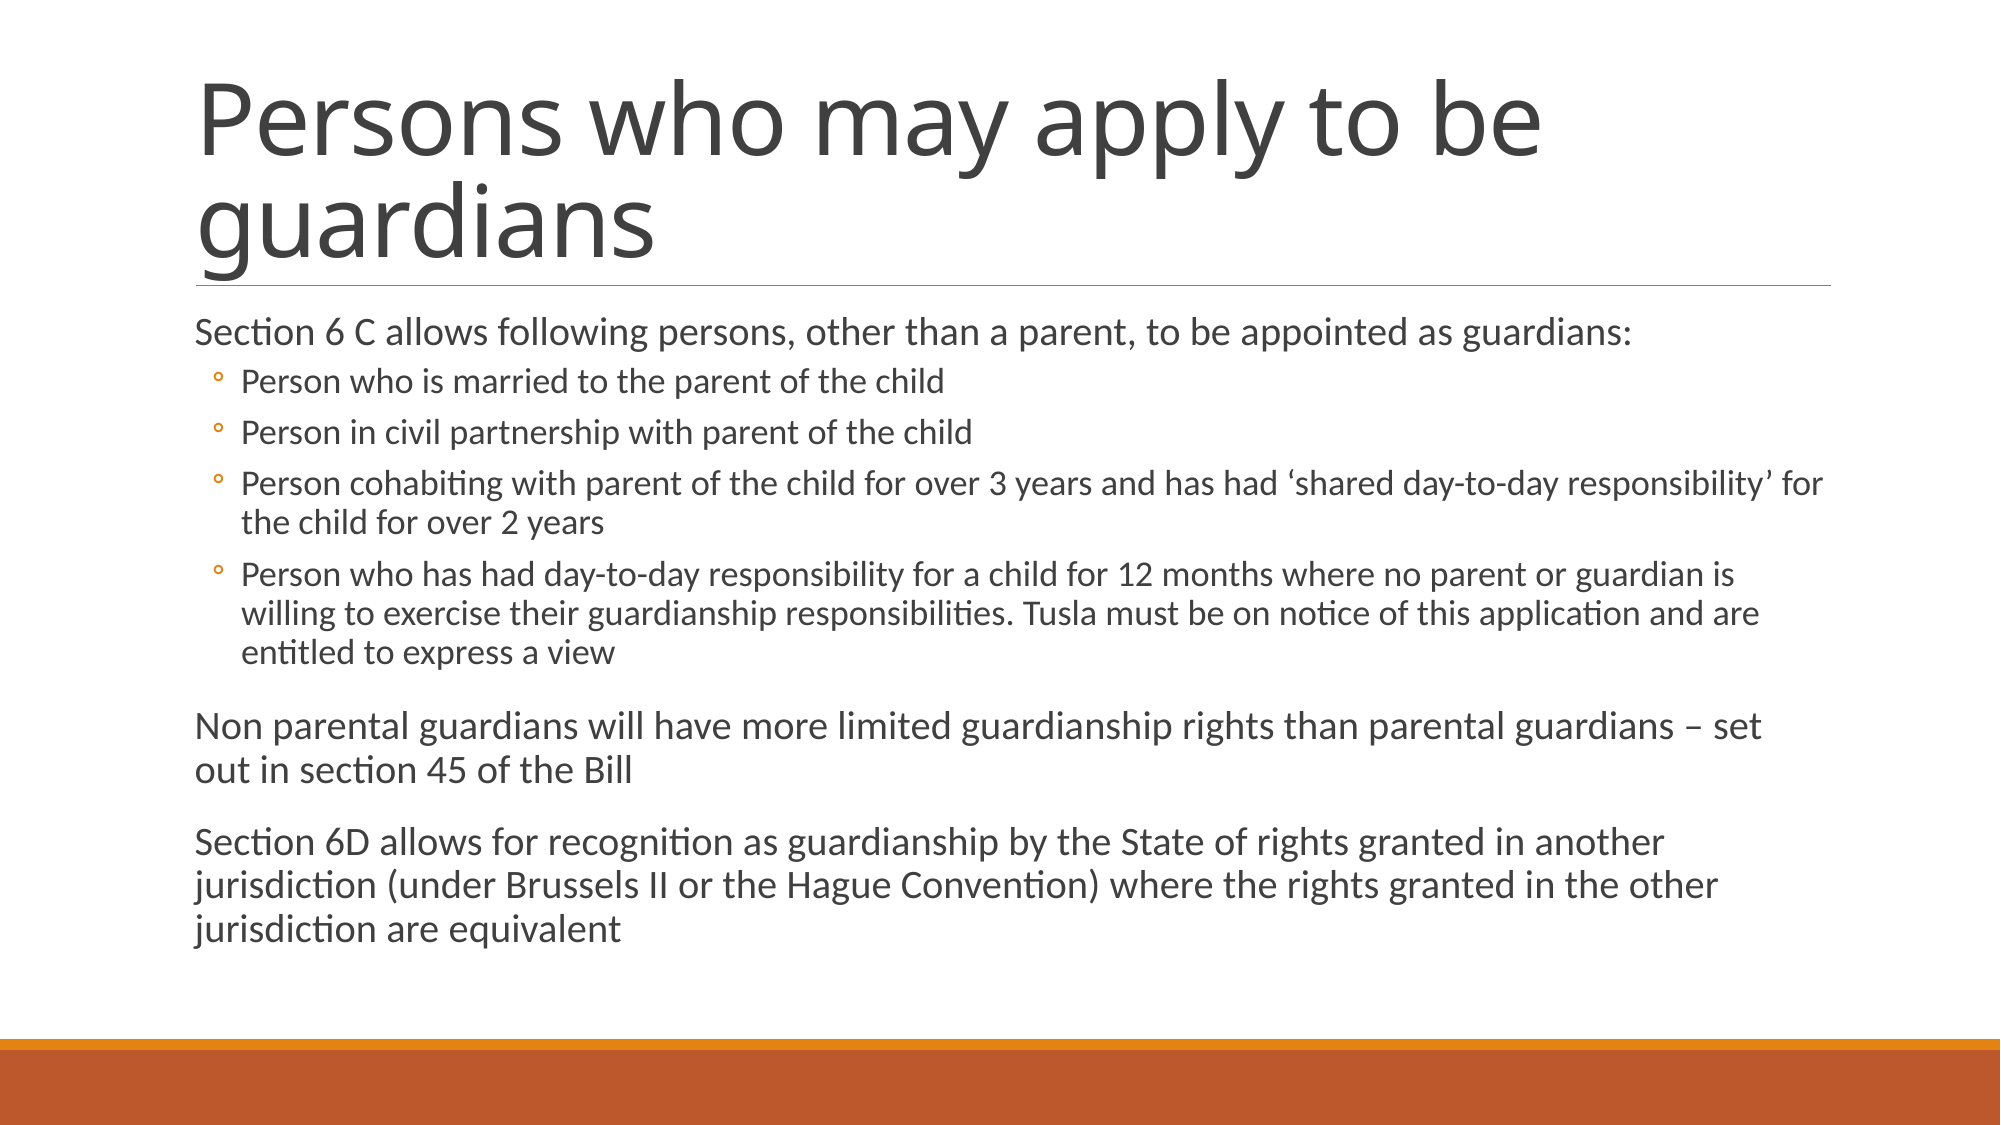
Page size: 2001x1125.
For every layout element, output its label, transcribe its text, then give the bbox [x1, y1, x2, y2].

list Section 6 C allows following persons, other than a parent, to be appointed as guardians: Person who is married to the parent of the child Person in civil partnership with parent of the child Person cohabiting with parent of the child for over 3 years and has had ‘shared day-to-day responsibility’ for the child for over 2 years Person who has had day-to-day responsibility for a child for 12 months where no parent or guardian is willing to exercise their guardianship responsibilities. Tusla must be on notice of this application and are entitled to express a view Non parental guardians will have more limited guardianship rights than parental guardians – set out in section 45 of the Bill Section 6D allows for recognition as guardianship by the State of rights granted in another jurisdiction (under Brussels II or the Hague Convention) where the rights granted in the other jurisdiction are equivalent [180, 302, 1830, 963]
title Persons who may apply to be guardians [180, 47, 1830, 285]
